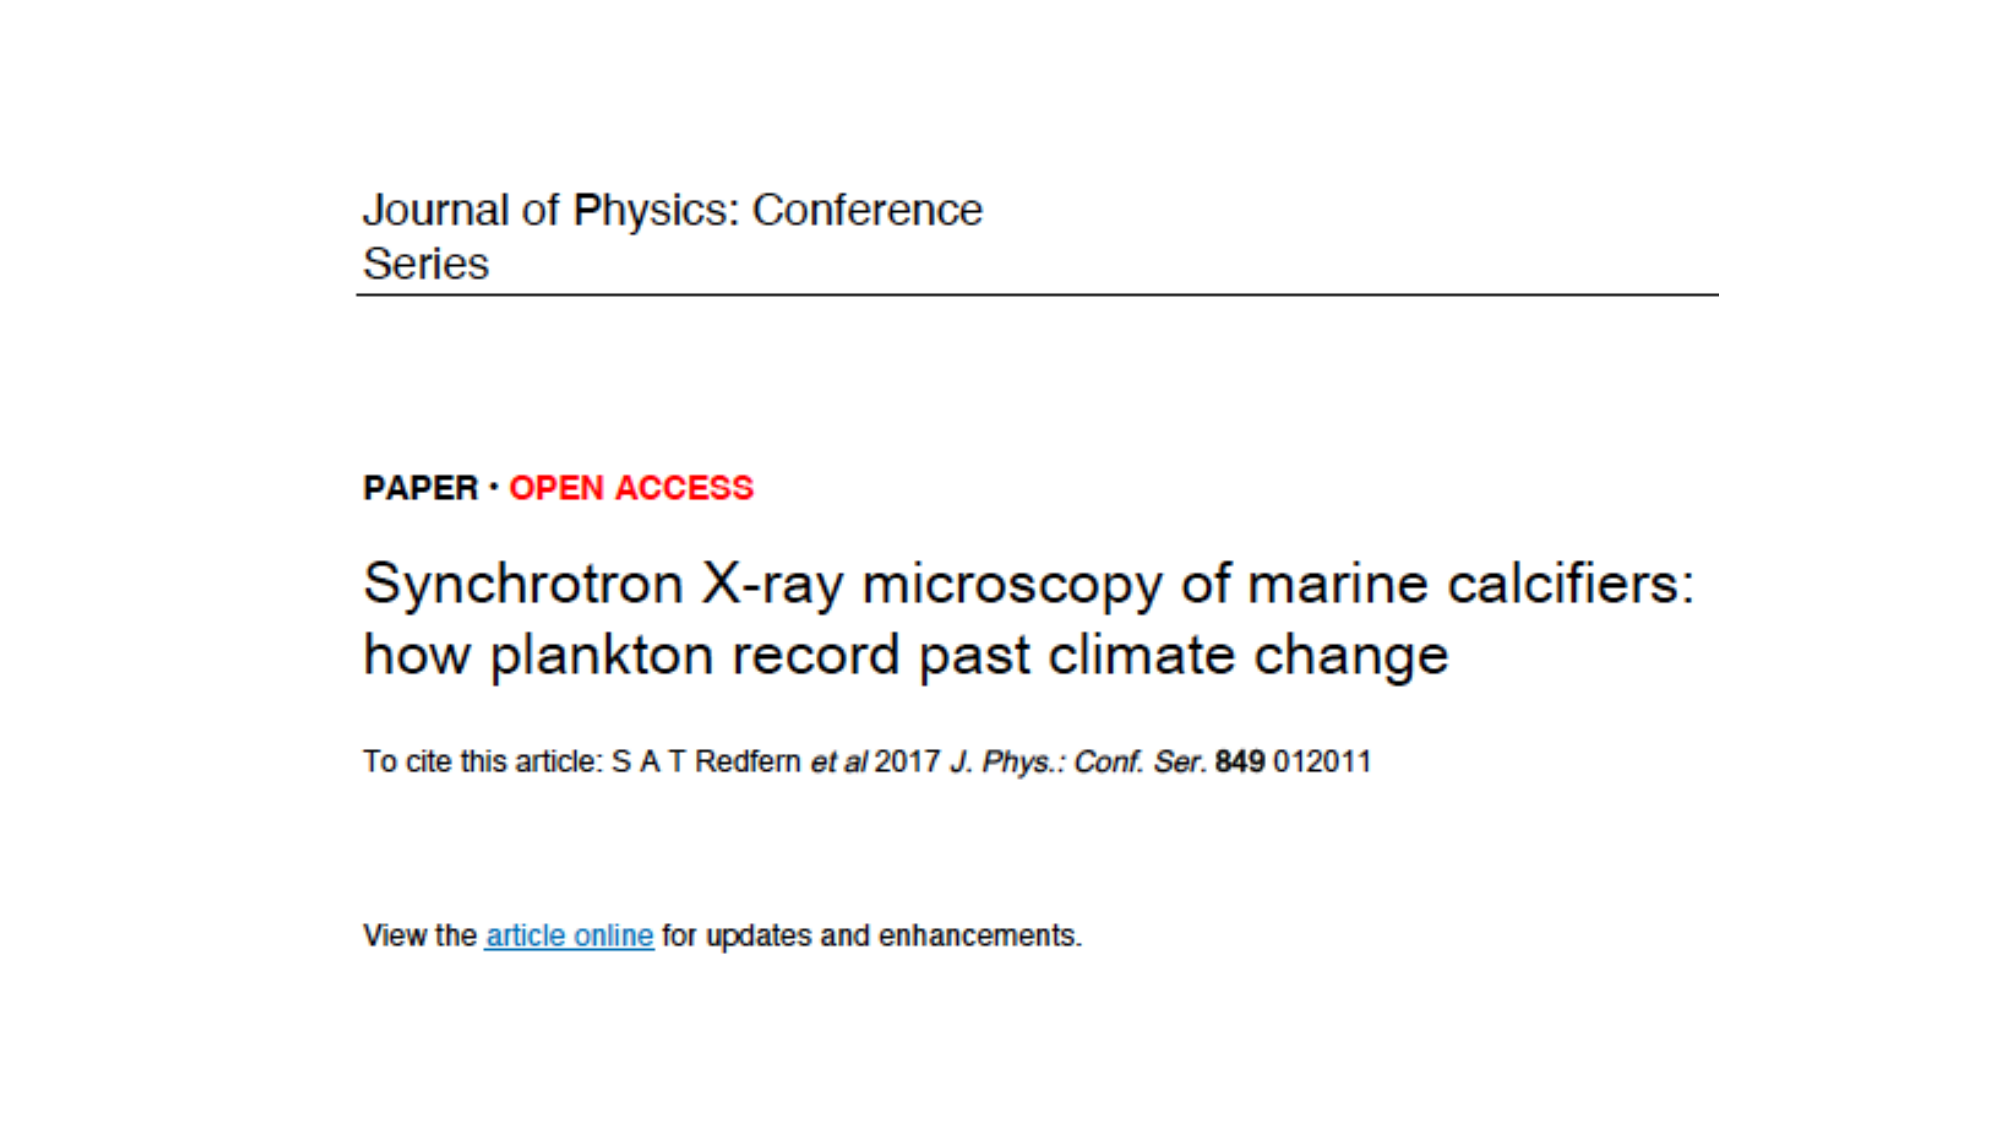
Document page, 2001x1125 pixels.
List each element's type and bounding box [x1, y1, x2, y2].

picture [281, 162, 1719, 1052]
